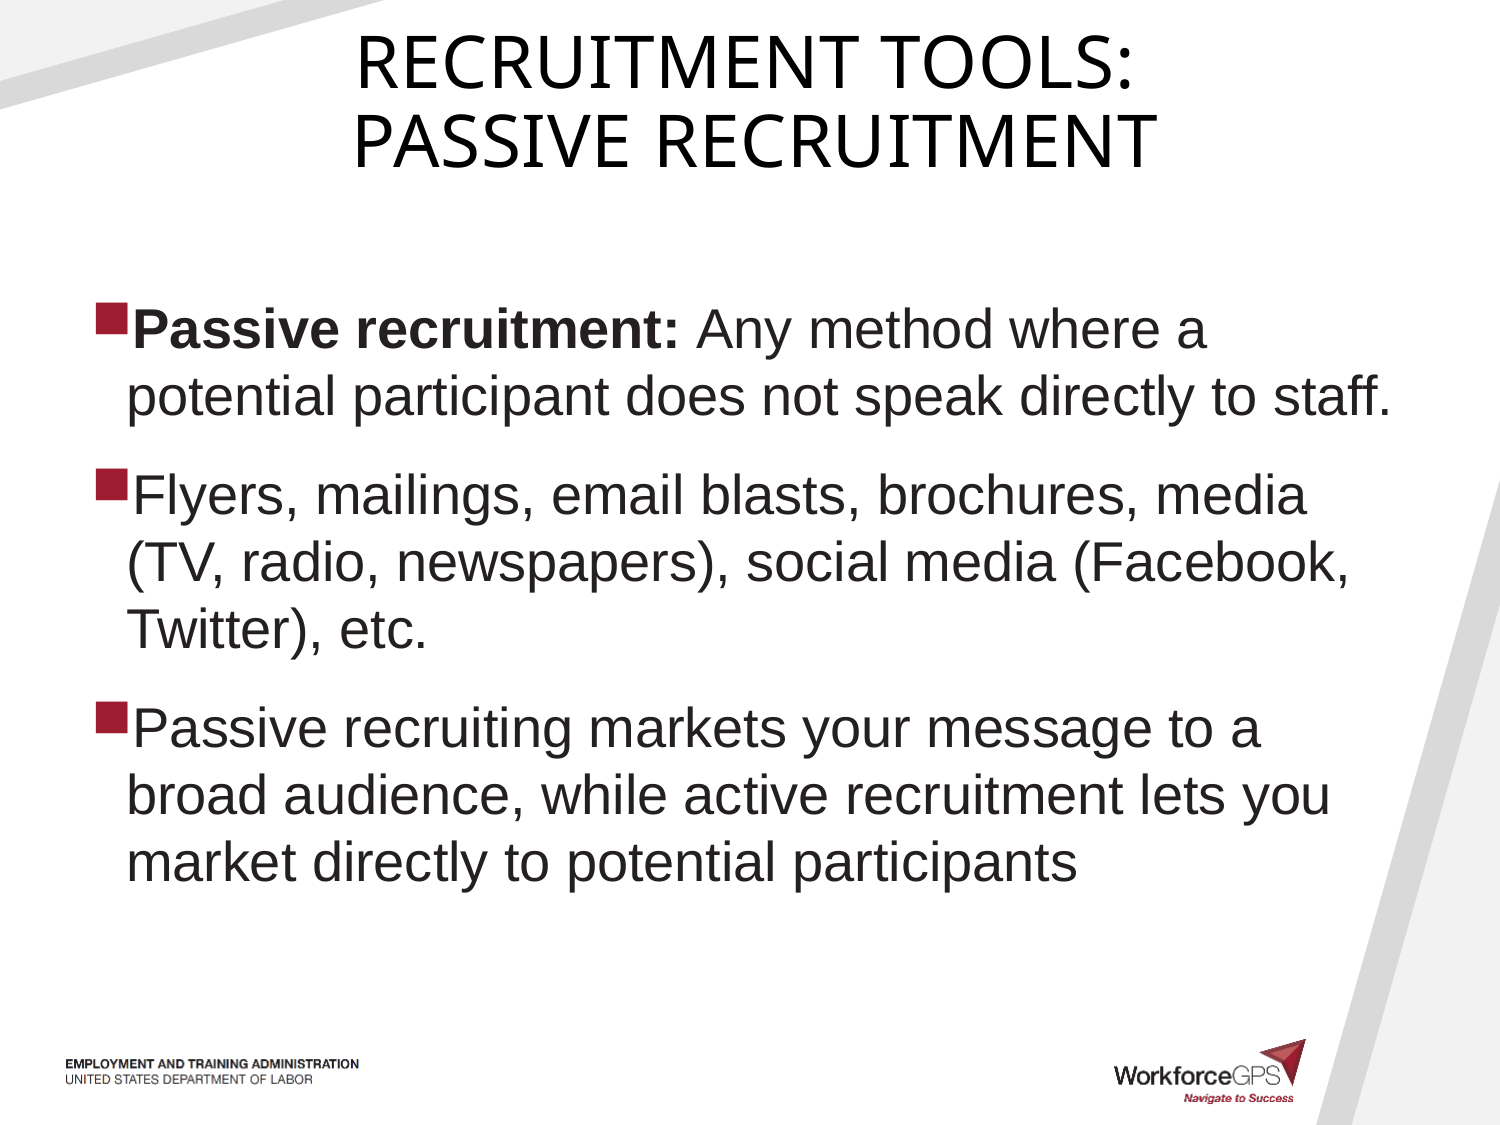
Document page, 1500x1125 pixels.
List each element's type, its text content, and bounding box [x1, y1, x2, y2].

picture [1112, 1038, 1308, 1105]
title Recruitment tools: Passive recruitment [103, 18, 1409, 186]
picture [59, 1053, 370, 1092]
list Passive recruitment: Any method where a potential participant does not speak directly to staff. Flyers, mailings, email blasts, brochures, media (TV, radio, newspapers), social media (Facebook, Twitter), etc. Passive recruiting markets your message to a broad audience, while active recruitment lets you market directly to potential participants [75, 186, 1425, 966]
